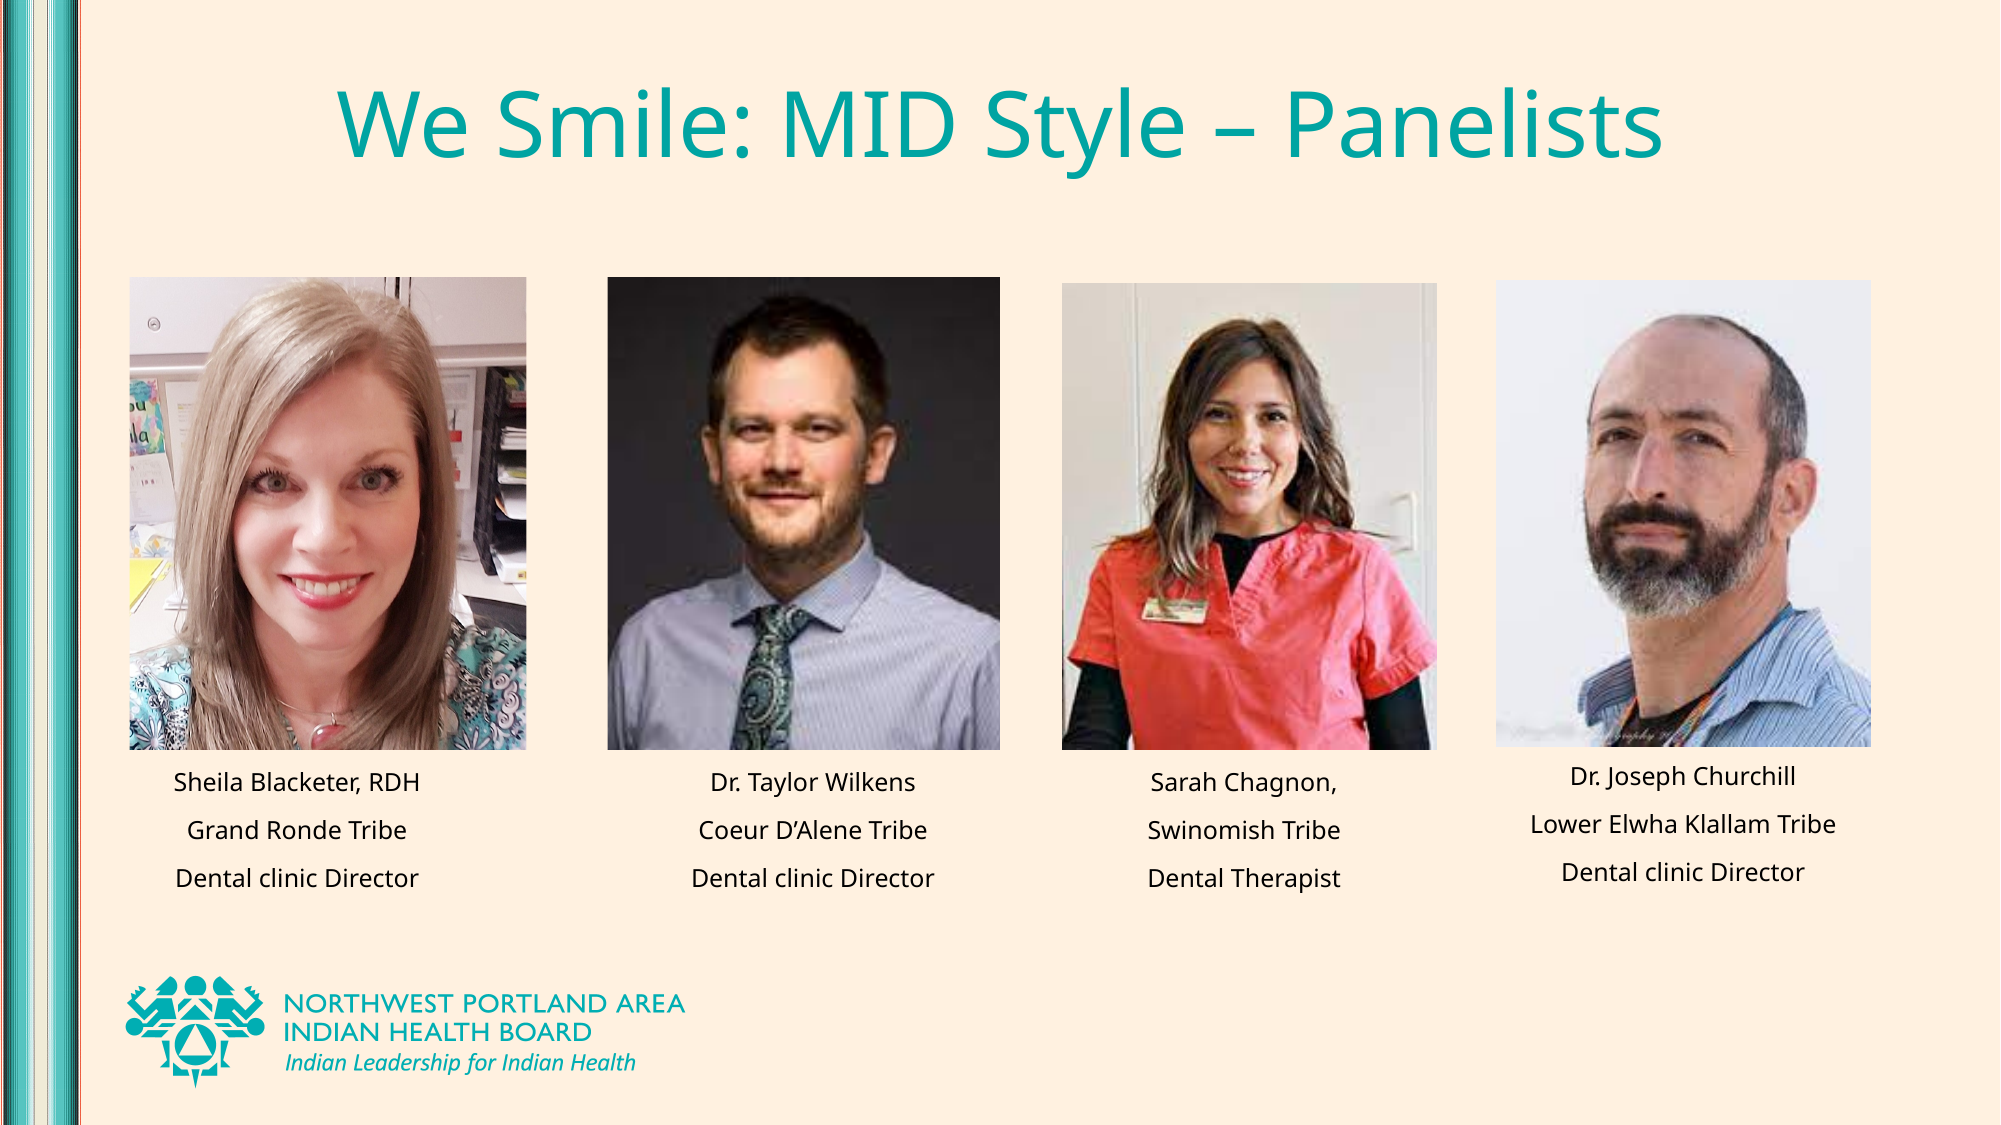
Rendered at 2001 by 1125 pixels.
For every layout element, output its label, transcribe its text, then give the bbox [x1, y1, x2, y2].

list Dr. Joseph Churchill Lower Elwha Klallam Tribe Dental clinic Director [1496, 756, 1871, 834]
title We Smile: MID Style – Panelists [140, 59, 1863, 196]
picture [0, 0, 2001, 1125]
text_box Dr. Taylor Wilkens Coeur D’Alene Tribe Dental clinic Director [626, 762, 1000, 841]
text_box Sheila Blacketer, RDH Grand Ronde Tribe Dental clinic Director [68, 762, 527, 858]
text_box Sarah Chagnon, Swinomish Tribe Dental Therapist [1057, 762, 1432, 841]
